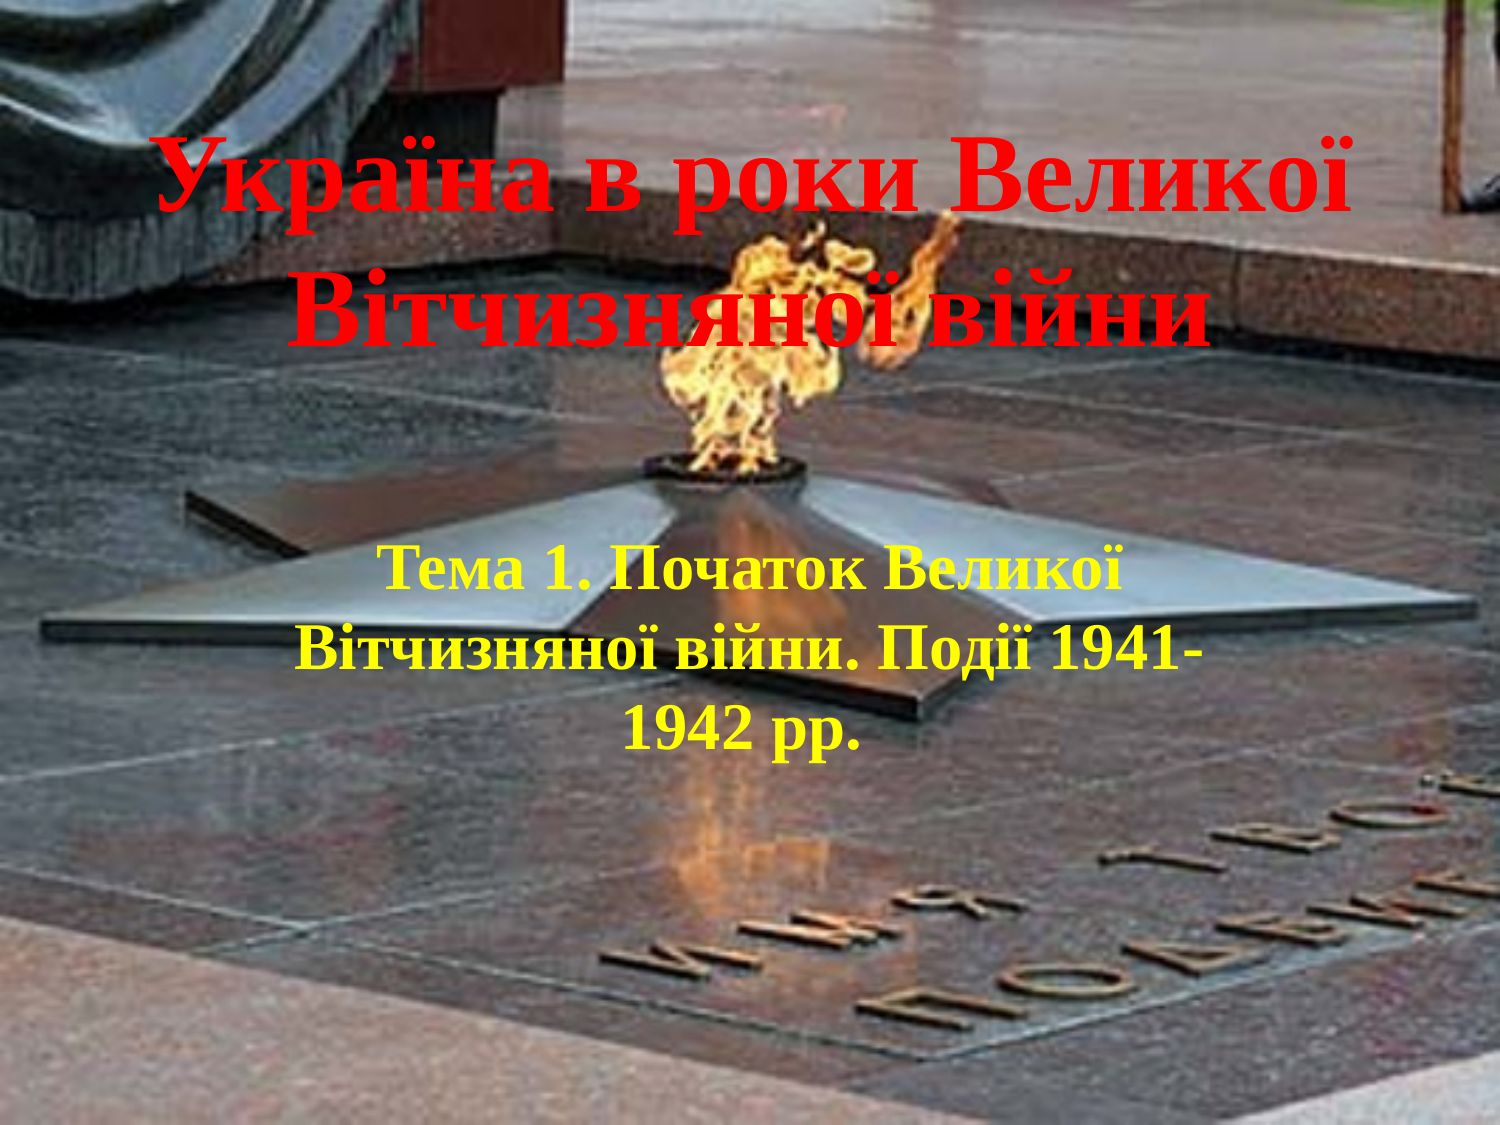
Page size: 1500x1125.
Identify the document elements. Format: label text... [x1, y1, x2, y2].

title Україна в роки Великої Вітчизняної війни [112, 82, 1388, 387]
picture [0, 0, 1500, 1125]
subtitle Тема 1. Початок Великої Вітчизняної війни. Події 1941-1942 рр. [225, 421, 1275, 856]
